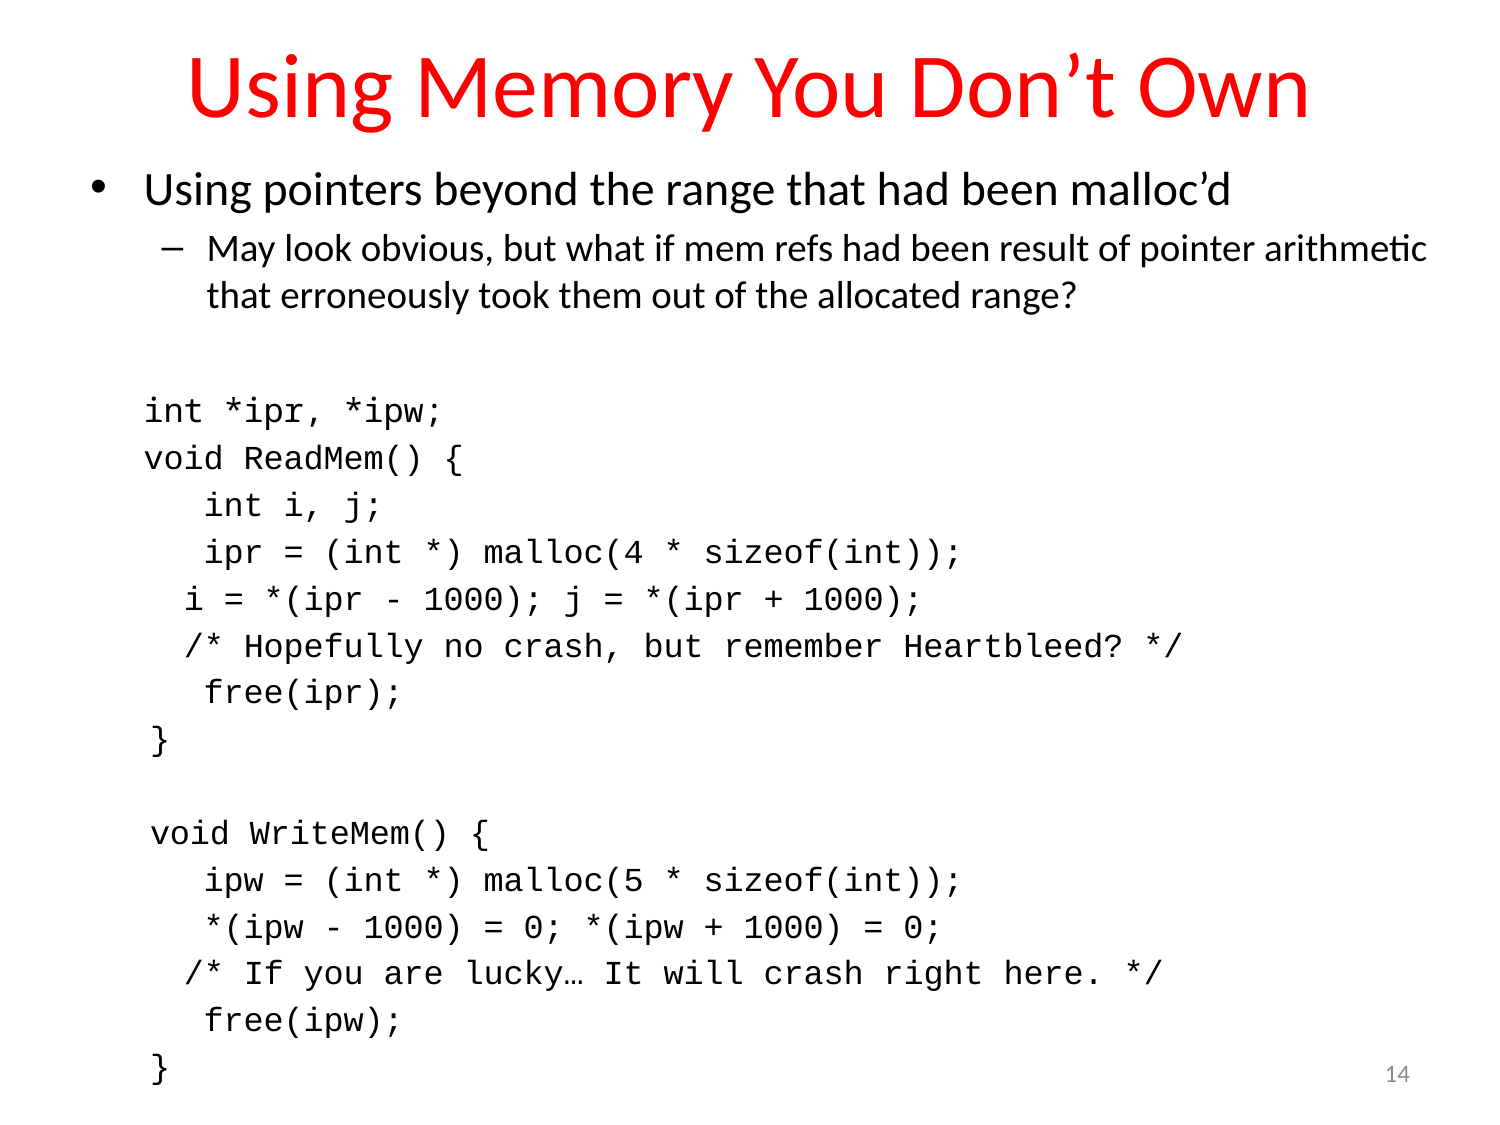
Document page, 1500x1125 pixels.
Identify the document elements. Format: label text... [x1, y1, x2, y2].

list Using pointers beyond the range that had been malloc’d May look obvious, but what if mem refs had been result of pointer arithmetic that erroneously took them out of the allocated range? int *ipr, *ipw; void ReadMem() { int i, j; ipr = (int *) malloc(4 * sizeof(int)); i = *(ipr - 1000); j = *(ipr + 1000); /* Hopefully no crash, but remember Heartbleed? */ free(ipr); } void WriteMem() { ipw = (int *) malloc(5 * sizeof(int)); *(ipw - 1000) = 0; *(ipw + 1000) = 0; /* If you are lucky… It will crash right here. */ free(ipw); } [75, 149, 1463, 1100]
title Using Memory You Don’t Own [75, 0, 1425, 149]
slide_number 14 [1074, 1042, 1425, 1103]
